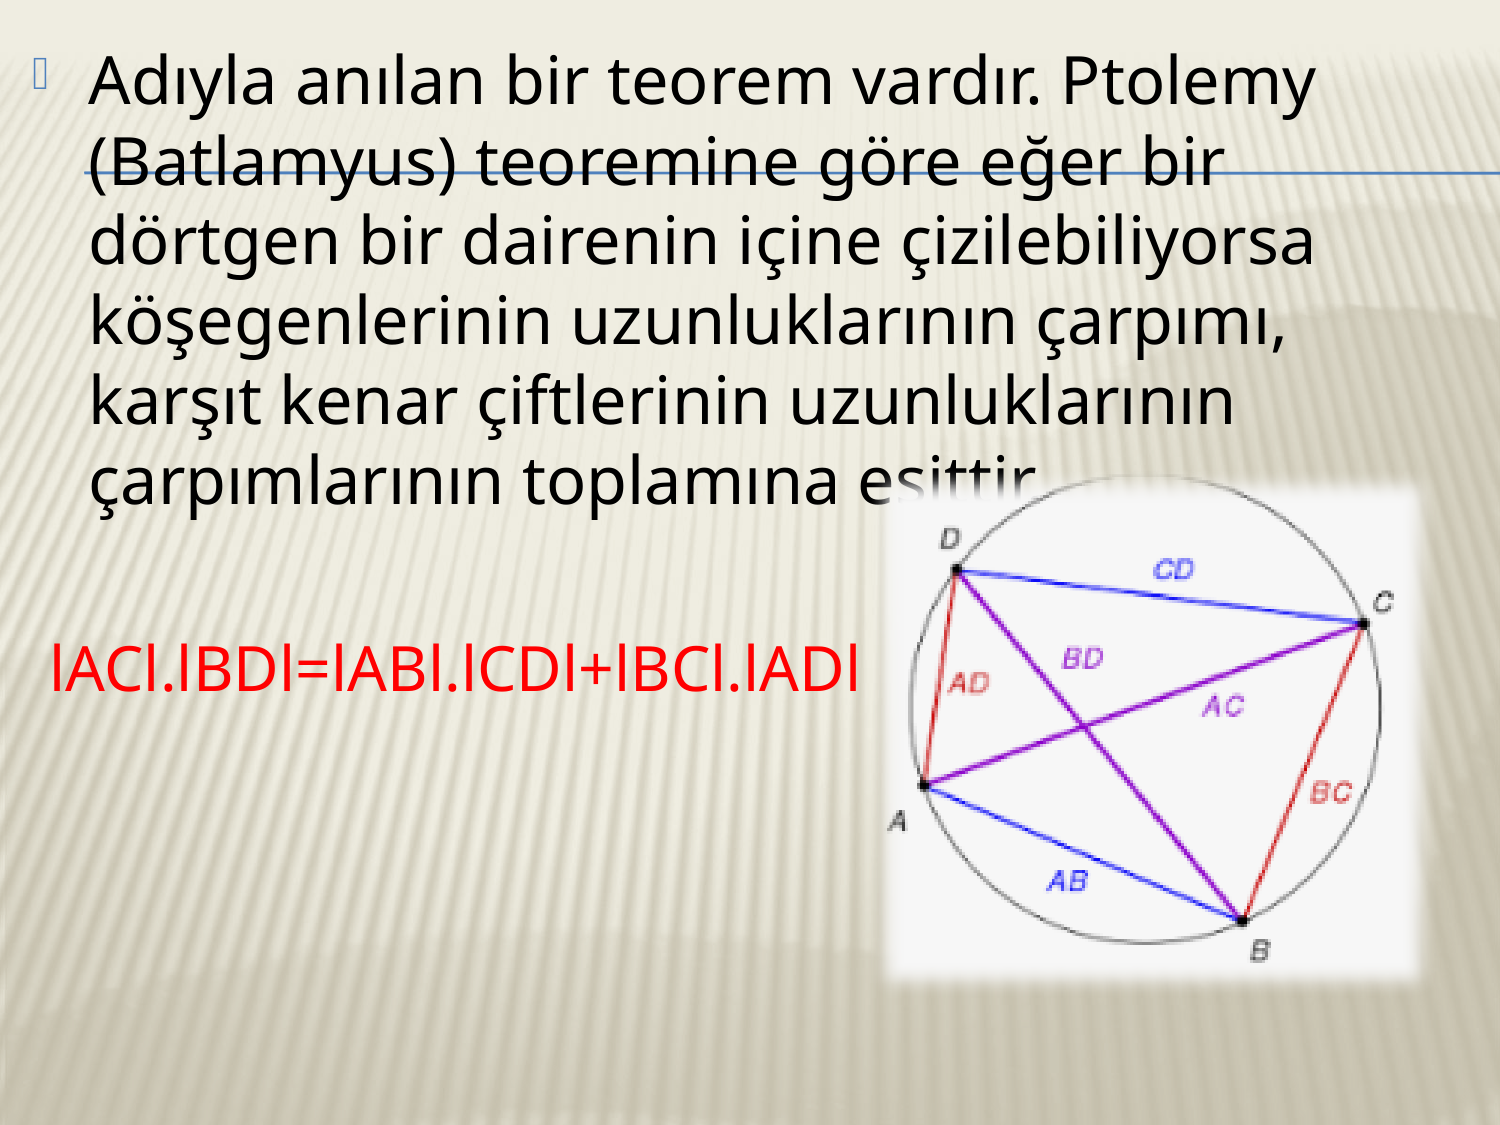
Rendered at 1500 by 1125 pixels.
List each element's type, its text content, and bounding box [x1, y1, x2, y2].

list Adıyla anılan bir teorem vardır. Ptolemy (Batlamyus) teoremine göre eğer bir dörtgen bir dairenin içine çizilebiliyorsa köşegenlerinin uzunluklarının çarpımı, karşıt kenar çiftlerinin uzunluklarının çarpımlarının toplamına eşittir. lACl.lBDl=lABl.lCDl+lBCl.lADl [17, 30, 1475, 1035]
picture [867, 467, 1439, 1000]
